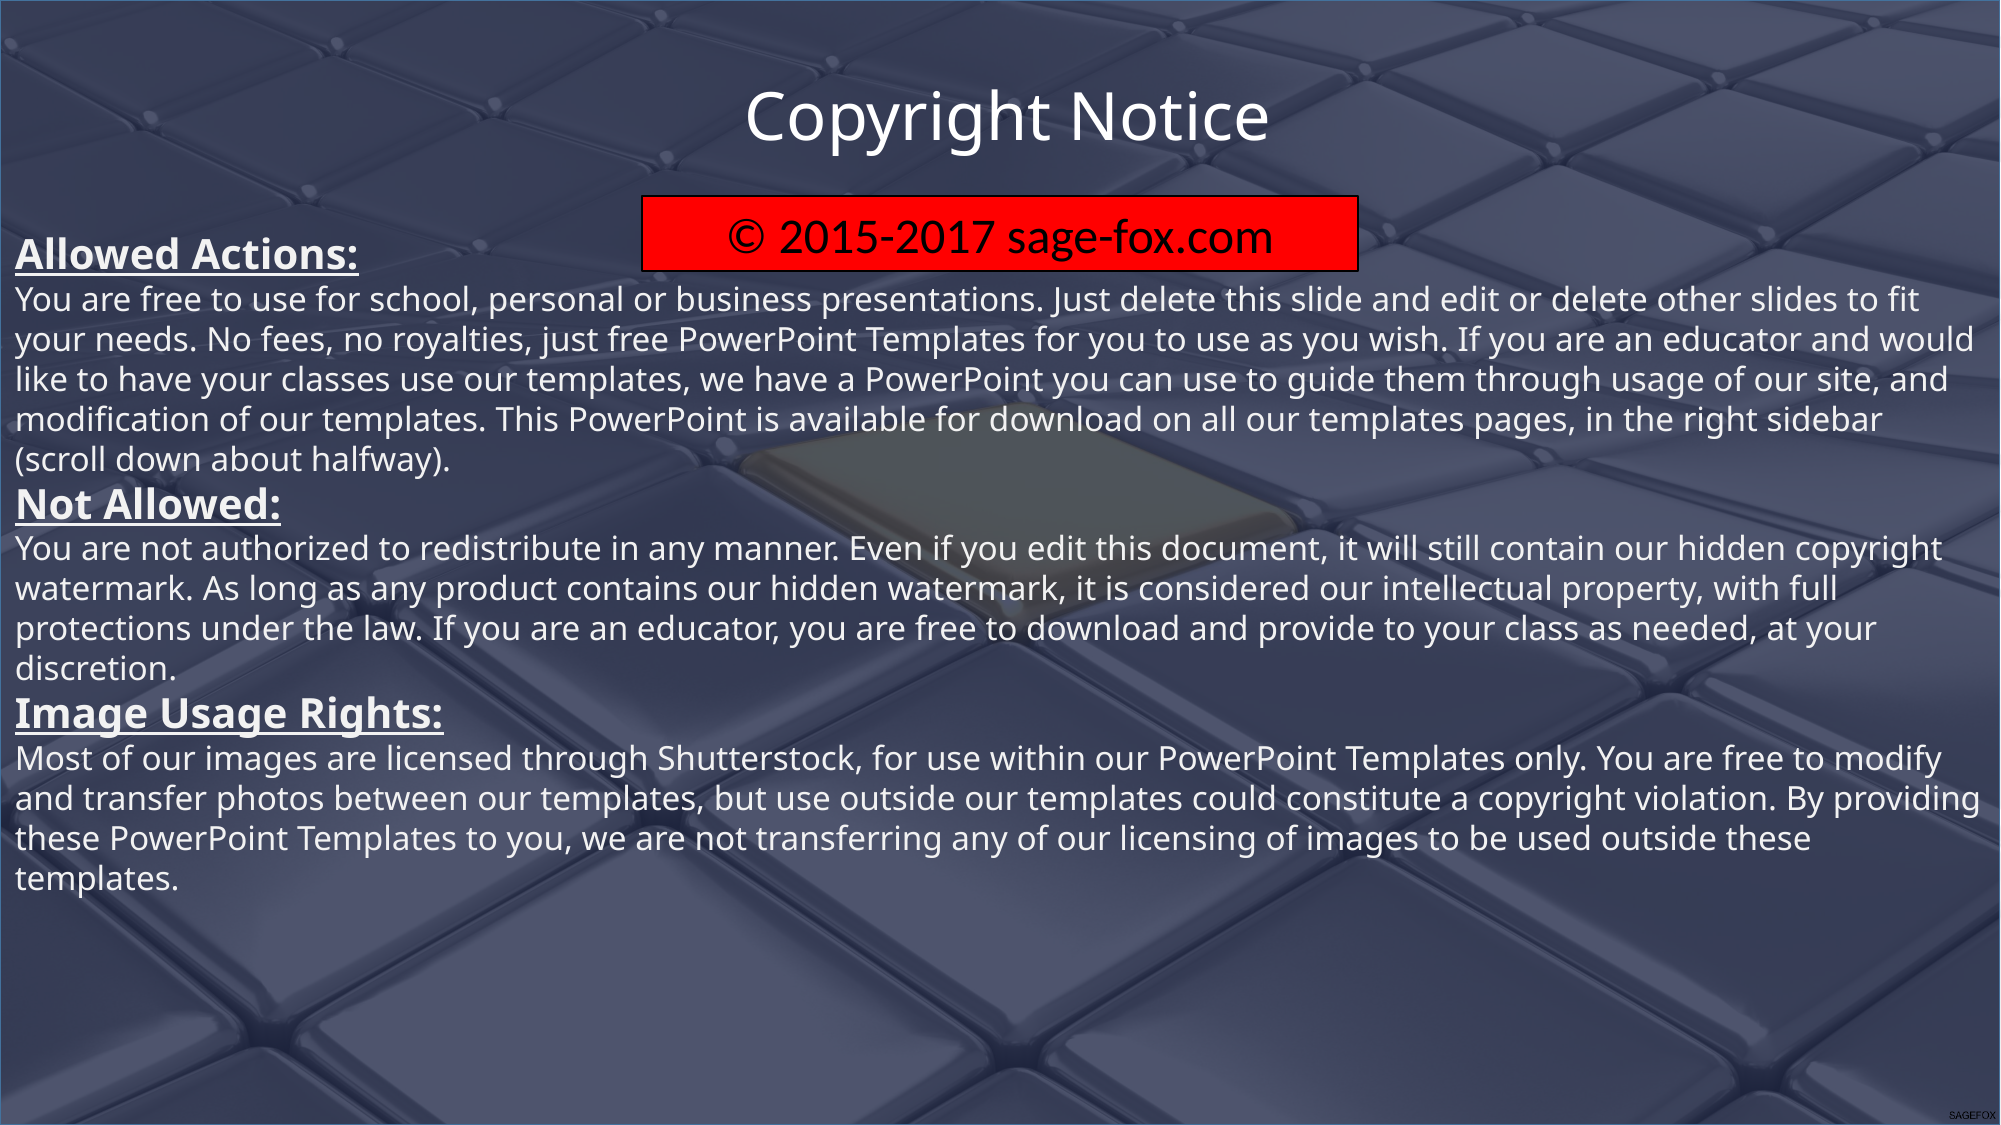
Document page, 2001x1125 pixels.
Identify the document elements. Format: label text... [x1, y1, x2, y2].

text_box © 2015-2017 sage-fox.com [641, 196, 1358, 272]
text_box Allowed Actions: You are free to use for school, personal or business presentations. Just delete this slide and edit or delete other slides to fit your needs. No fees, no royalties, just free PowerPoint Templates for you to use as you wish. If you are an educator and would like to have your classes use our templates, we have a PowerPoint you can use to guide them through usage of our site, and modification of our templates. This PowerPoint is available for download on all our templates pages, in the right sidebar (scroll down about halfway). Not Allowed: You are not authorized to redistribute in any manner. Even if you edit this document, it will still contain our hidden copyright watermark. As long as any product contains our hidden watermark, it is considered our intellectual property, with full protections under the law. If you are an educator, you are free to download and provide to your class as needed, at your discretion. Image Usage Rights: Most of our images are licensed through Shutterstock, for use within our PowerPoint Templates only. You are free to modify and transfer photos between our templates, but use outside our templates could constitute a copyright violation. By providing these PowerPoint Templates to you, we are not transferring any of our licensing of images to be used outside these templates. [0, 0, 2000, 1125]
title Copyright Notice [493, 60, 1524, 178]
